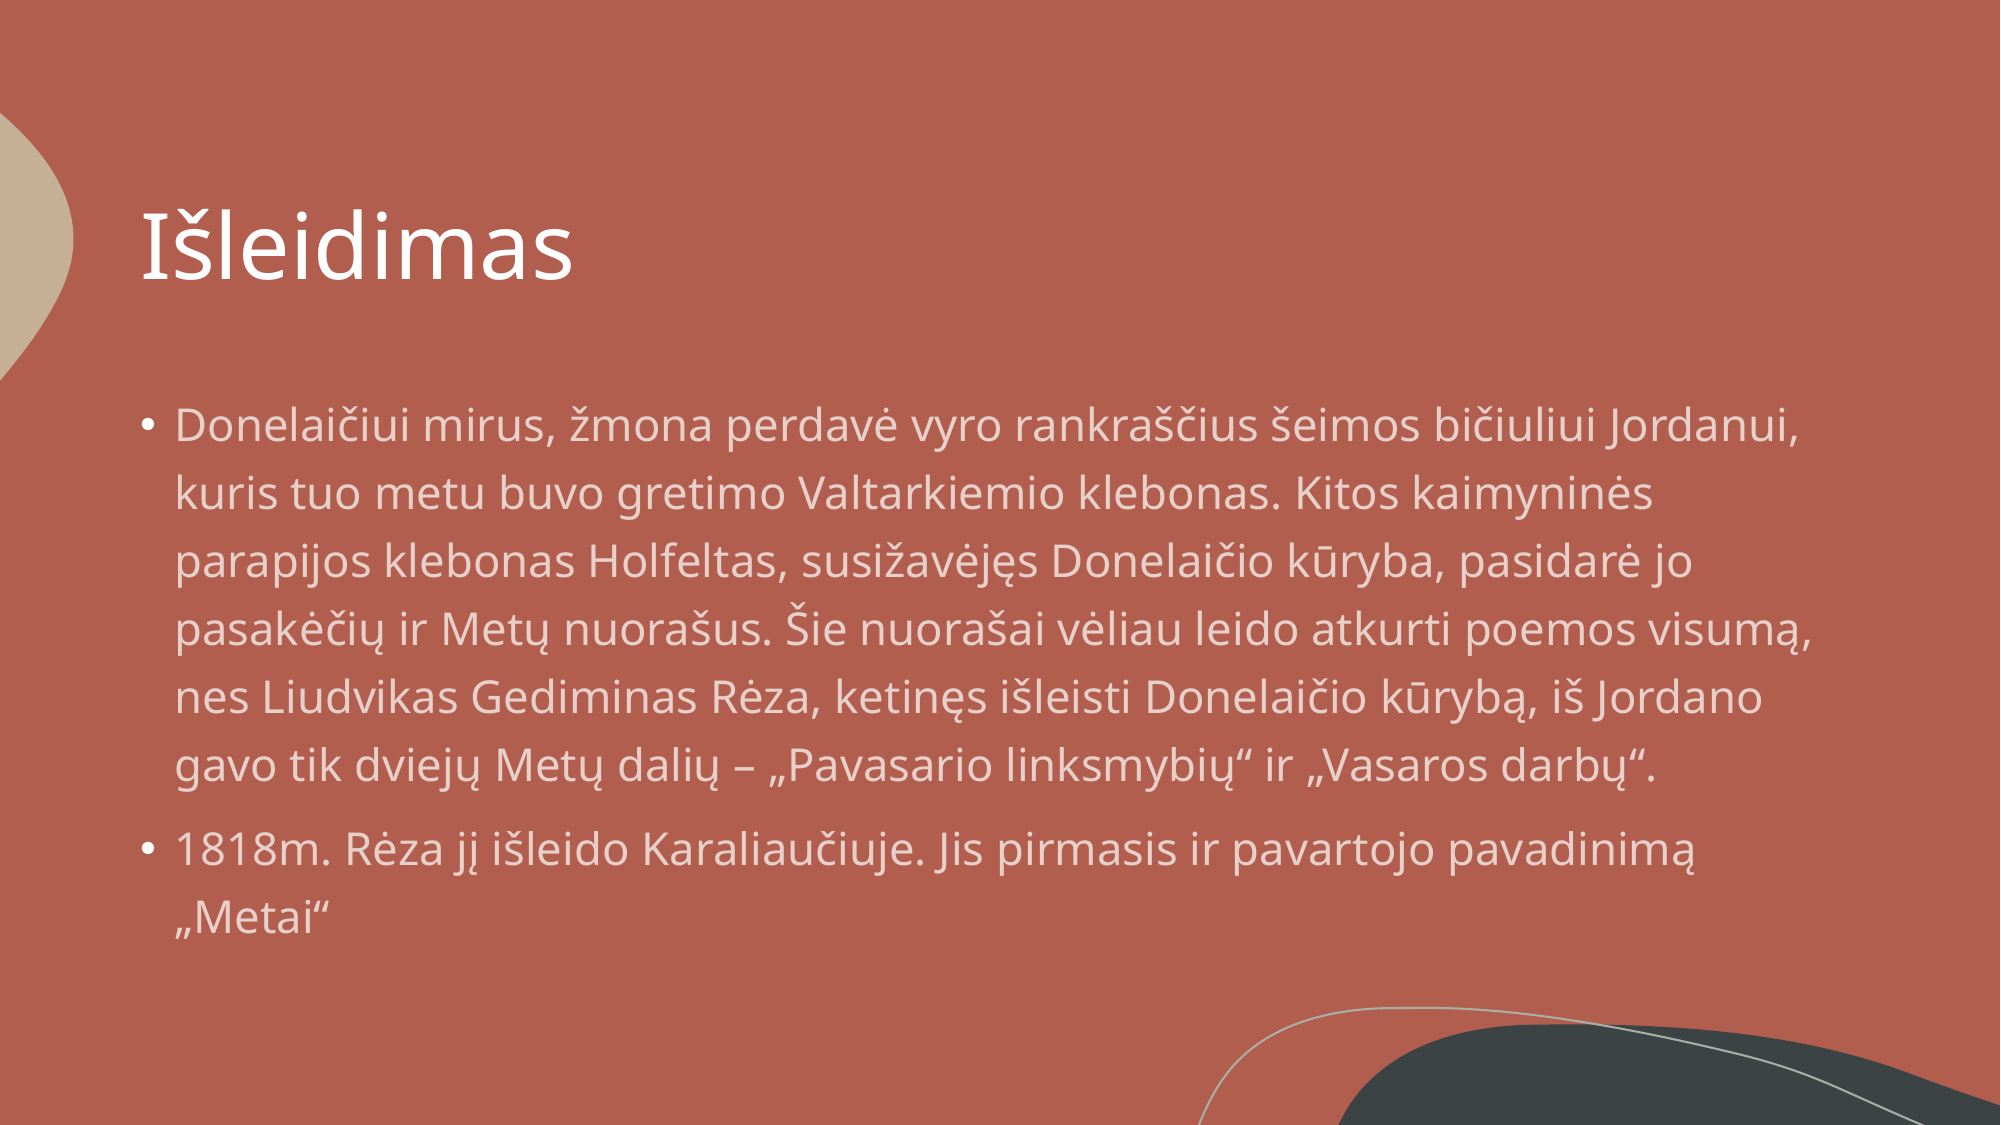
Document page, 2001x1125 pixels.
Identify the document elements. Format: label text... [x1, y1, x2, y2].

list Donelaičiui mirus, žmona perdavė vyro rankraščius šeimos bičiuliui Jordanui, kuris tuo metu buvo gretimo Valtarkiemio klebonas. Kitos kaimyninės parapijos klebonas Holfeltas, susižavėjęs Donelaičio kūryba, pasidarė jo pasakėčių ir Metų nuorašus. Šie nuorašai vėliau leido atkurti poemos visumą, nes Liudvikas Gediminas Rėza, ketinęs išleisti Donelaičio kūrybą, iš Jordano gavo tik dviejų Metų dalių – „Pavasario linksmybių“ ir „Vasaros darbų“. 1818m. Rėza jį išleido Karaliaučiuje. Jis pirmasis ir pavartojo pavadinimą „Metai“ [125, 375, 1875, 1002]
title Išleidimas [125, 125, 1875, 375]
